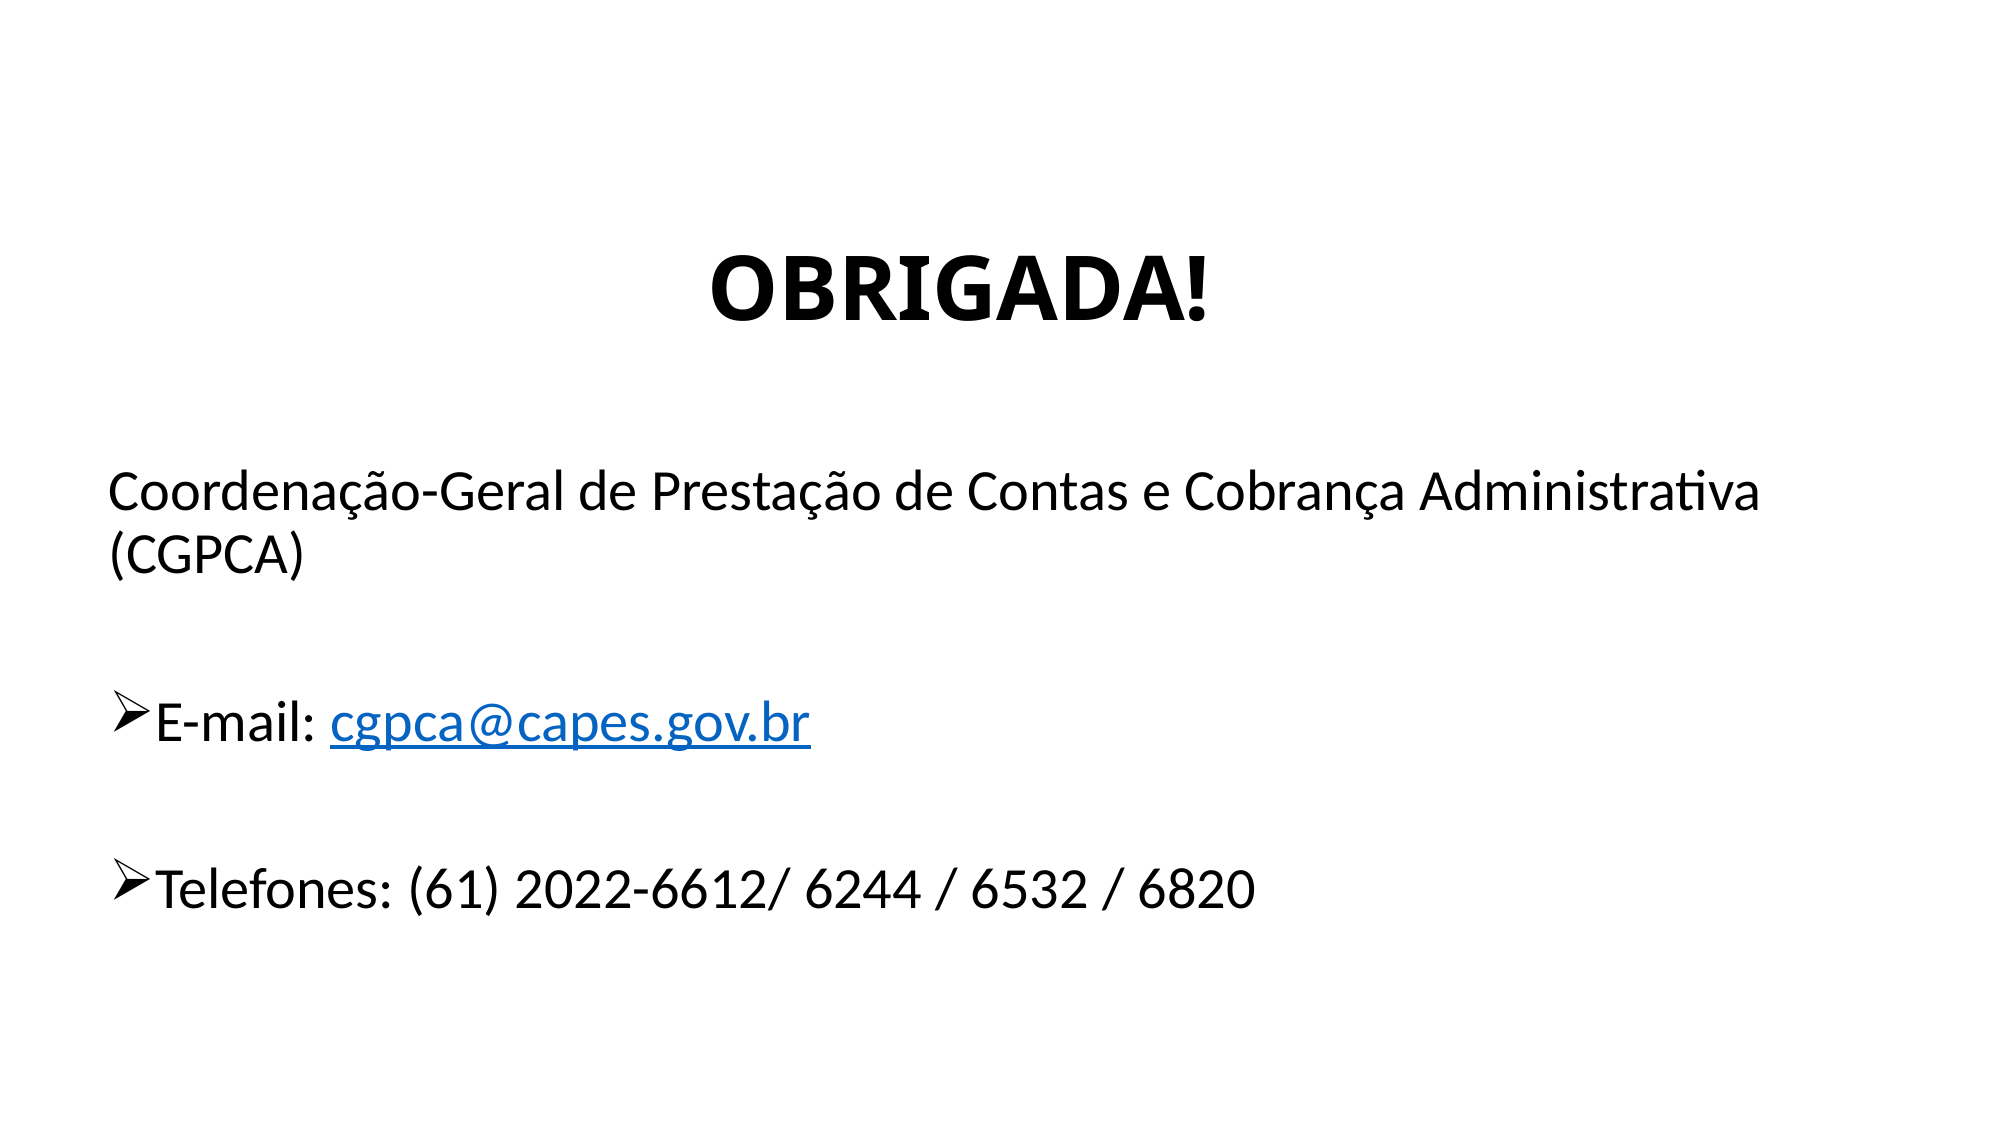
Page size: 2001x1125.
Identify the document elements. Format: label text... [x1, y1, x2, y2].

text_box OBRIGADA! [487, 222, 1430, 346]
list Coordenação-Geral de Prestação de Contas e Cobrança Administrativa (CGPCA) E-mail: cgpca@capes.gov.br Telefones: (61) 2022-6612/ 6244 / 6532 / 6820 [93, 452, 1865, 1058]
